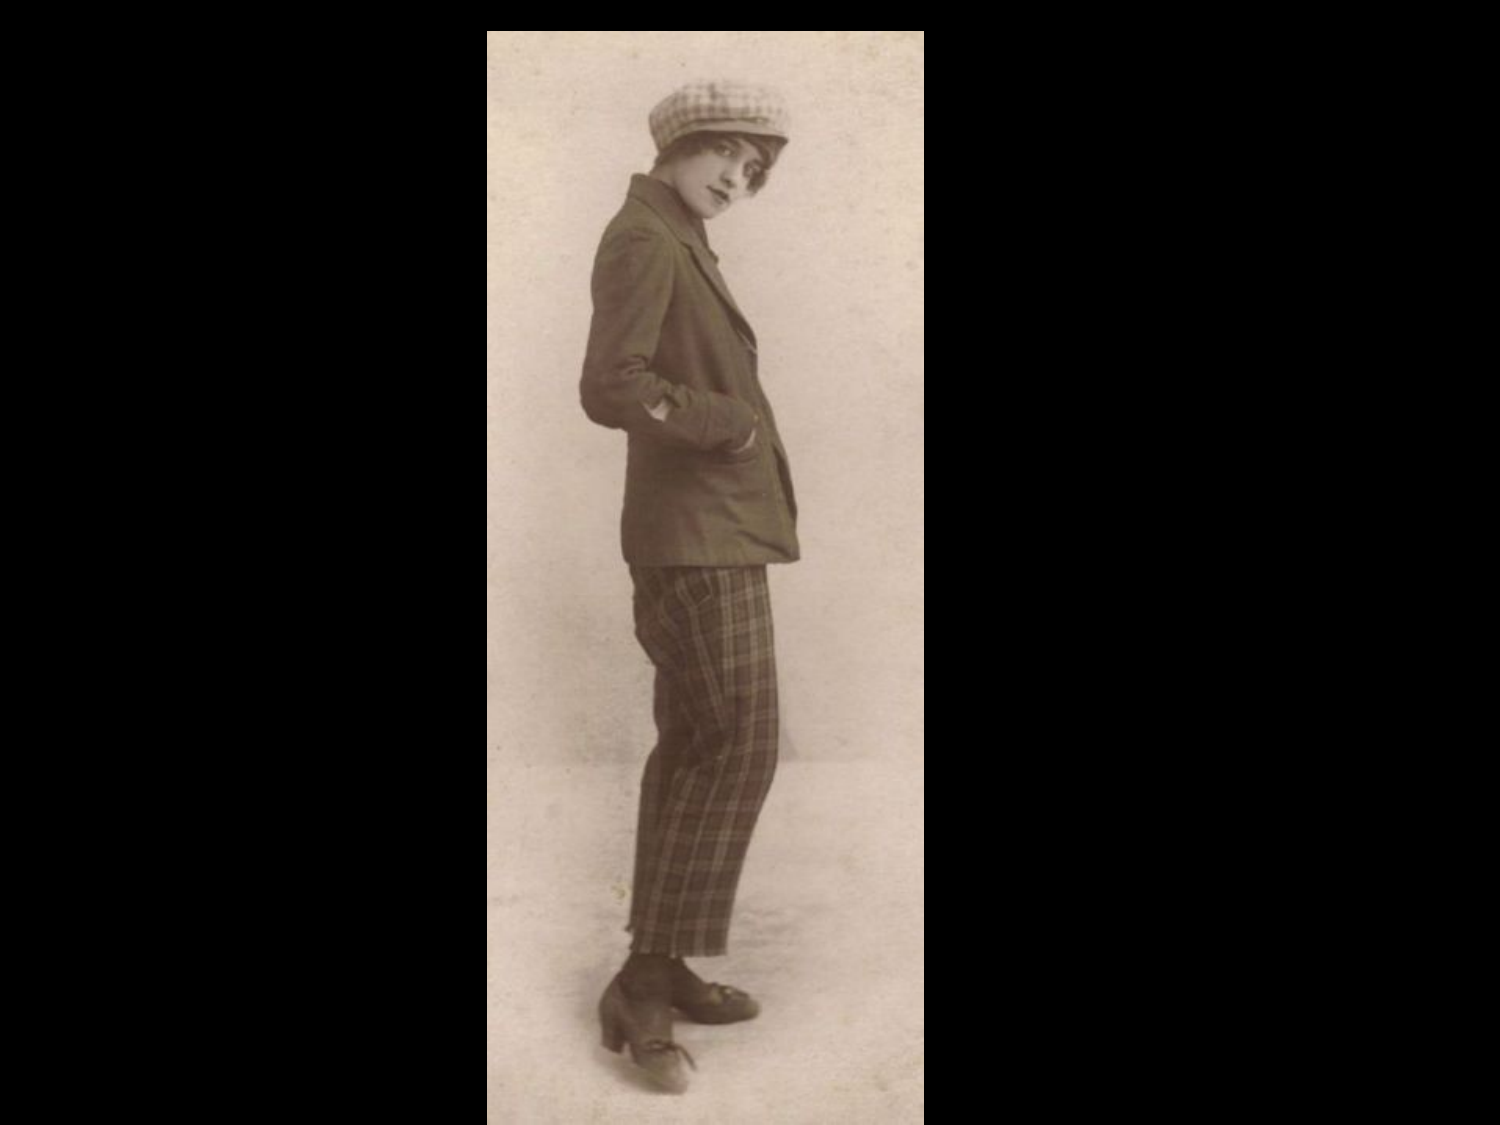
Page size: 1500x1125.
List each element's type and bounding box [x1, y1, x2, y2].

picture [487, 30, 924, 1125]
